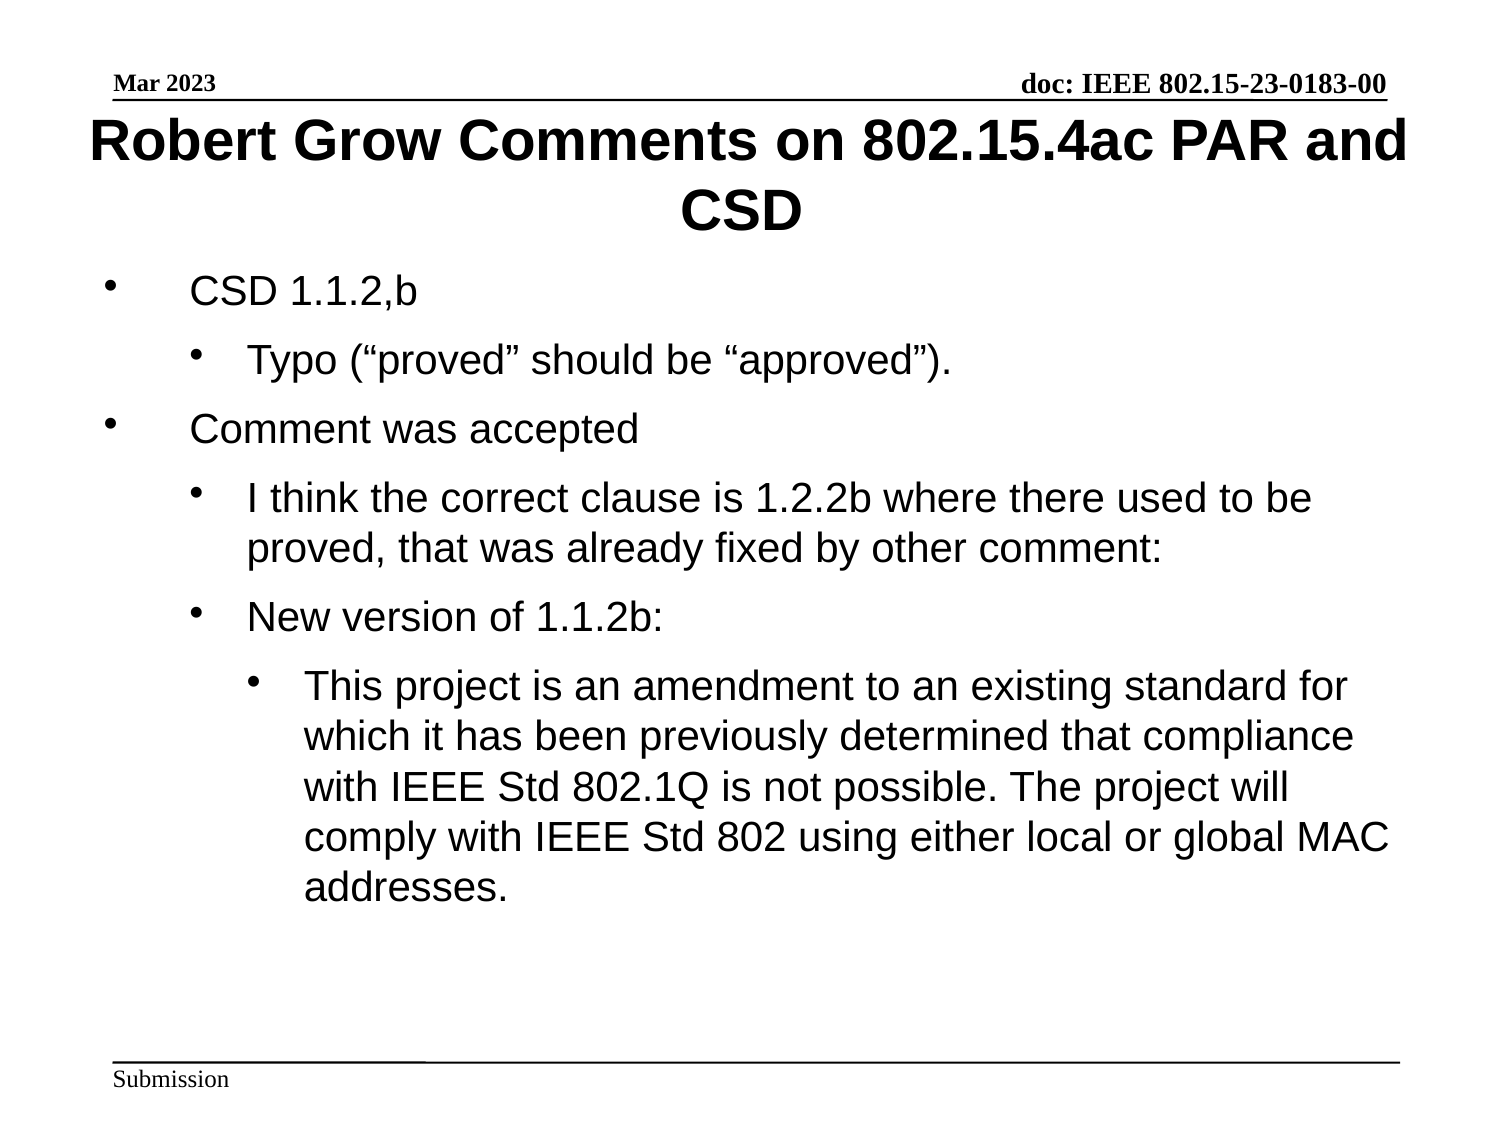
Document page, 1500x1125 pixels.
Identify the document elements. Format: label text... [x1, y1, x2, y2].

text_box Robert Grow Comments on 802.15.4ac PAR and CSD [74, 112, 1425, 233]
text_box CSD 1.1.2,b Typo (“proved” should be “approved”). Comment was accepted I think the correct clause is 1.2.2b where there used to be proved, that was already fixed by other comment: New version of 1.1.2b: This project is an amendment to an existing standard for which it has been previously determined that compliance with IEEE Std 802.1Q is not possible. The project will comply with IEEE Std 802 using either local or global MAC addresses. [74, 263, 1425, 916]
